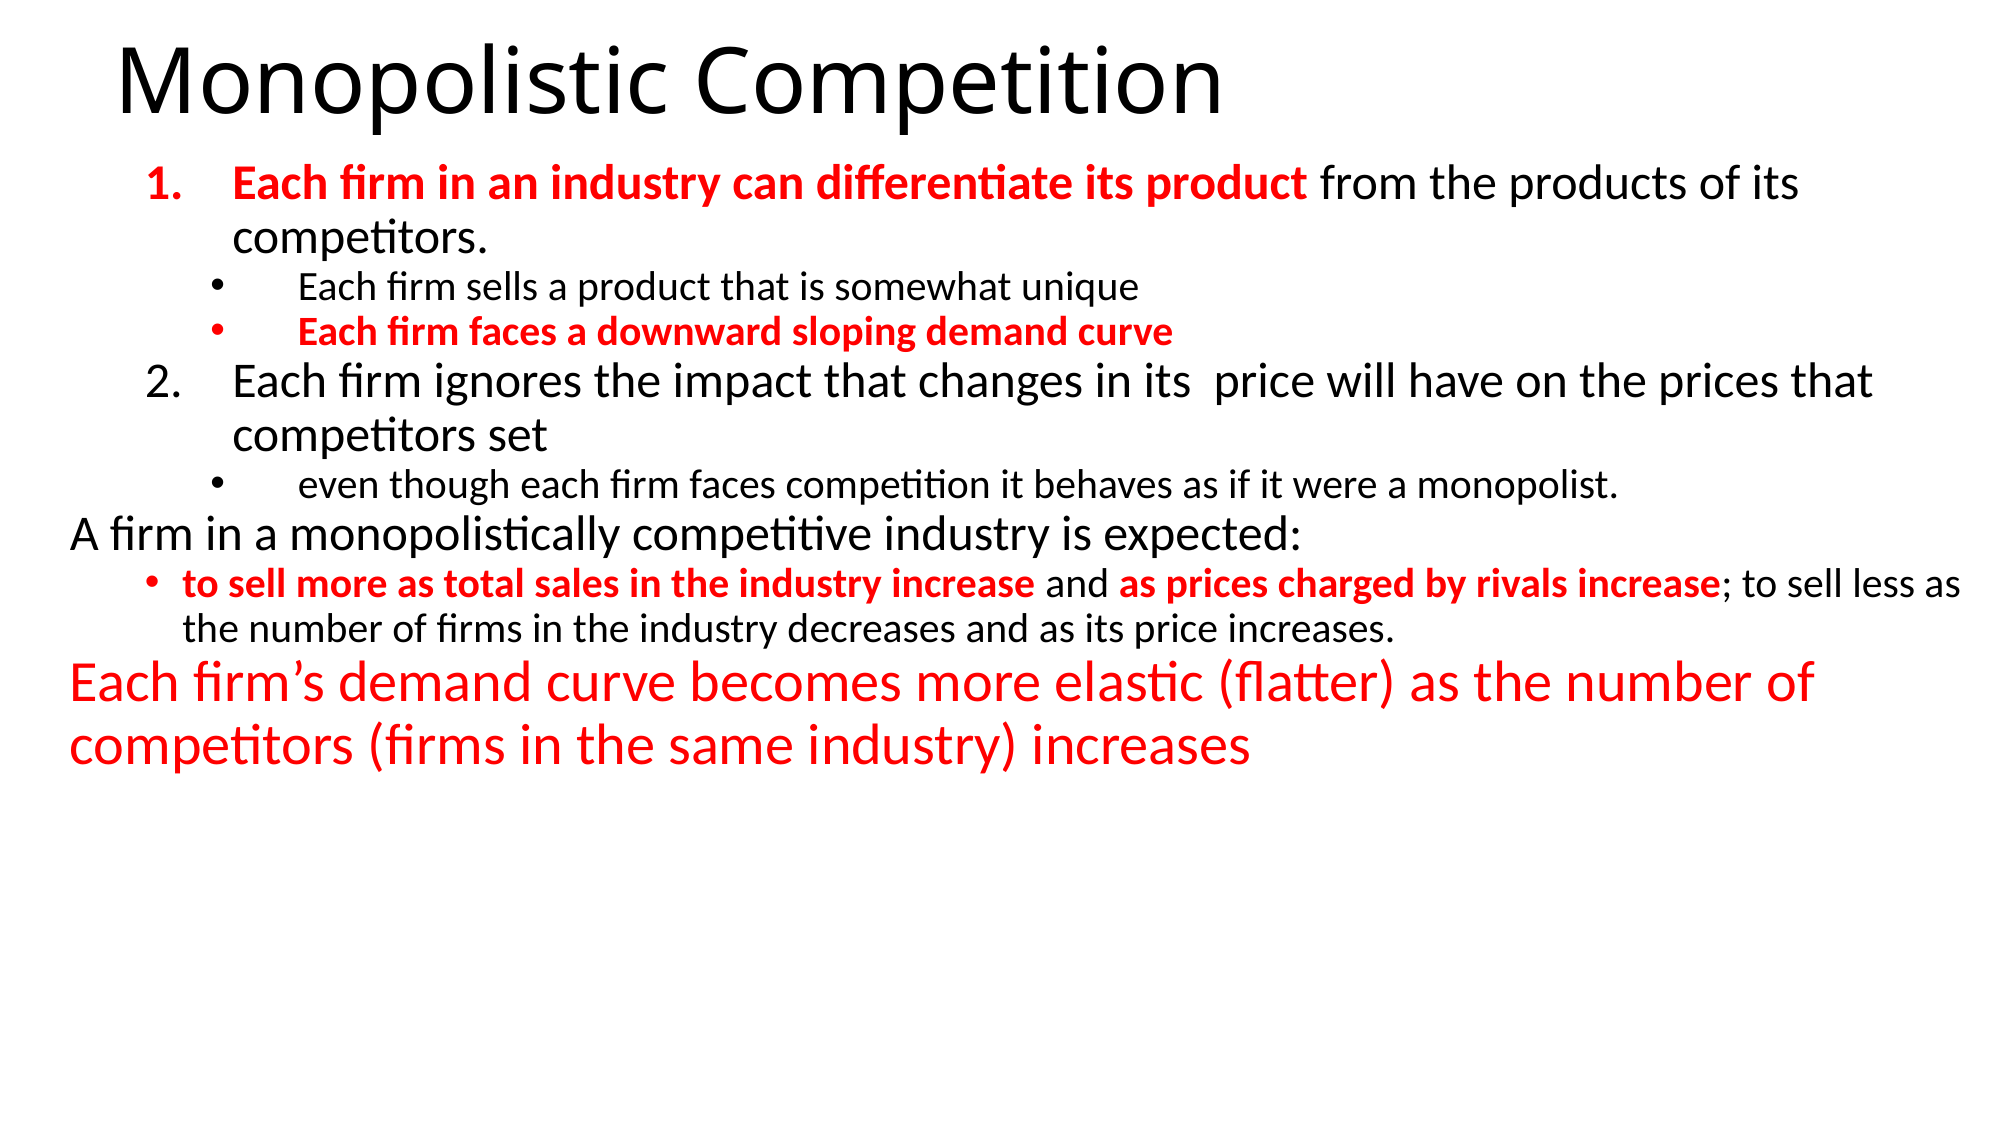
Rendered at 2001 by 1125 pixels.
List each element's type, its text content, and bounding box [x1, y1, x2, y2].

title Monopolistic Competition [99, 19, 1900, 148]
list Each firm in an industry can differentiate its product from the products of its competitors. Each firm sells a product that is somewhat unique Each firm faces a downward sloping demand curve Each firm ignores the impact that changes in its price will have on the prices that competitors set even though each firm faces competition it behaves as if it were a monopolist. A firm in a monopolistically competitive industry is expected: to sell more as total sales in the industry increase and as prices charged by rivals increase; to sell less as the number of firms in the industry decreases and as its price increases. Each firm’s demand curve becomes more elastic (flatter) as the number of competitors (firms in the same industry) increases [54, 148, 1977, 1005]
